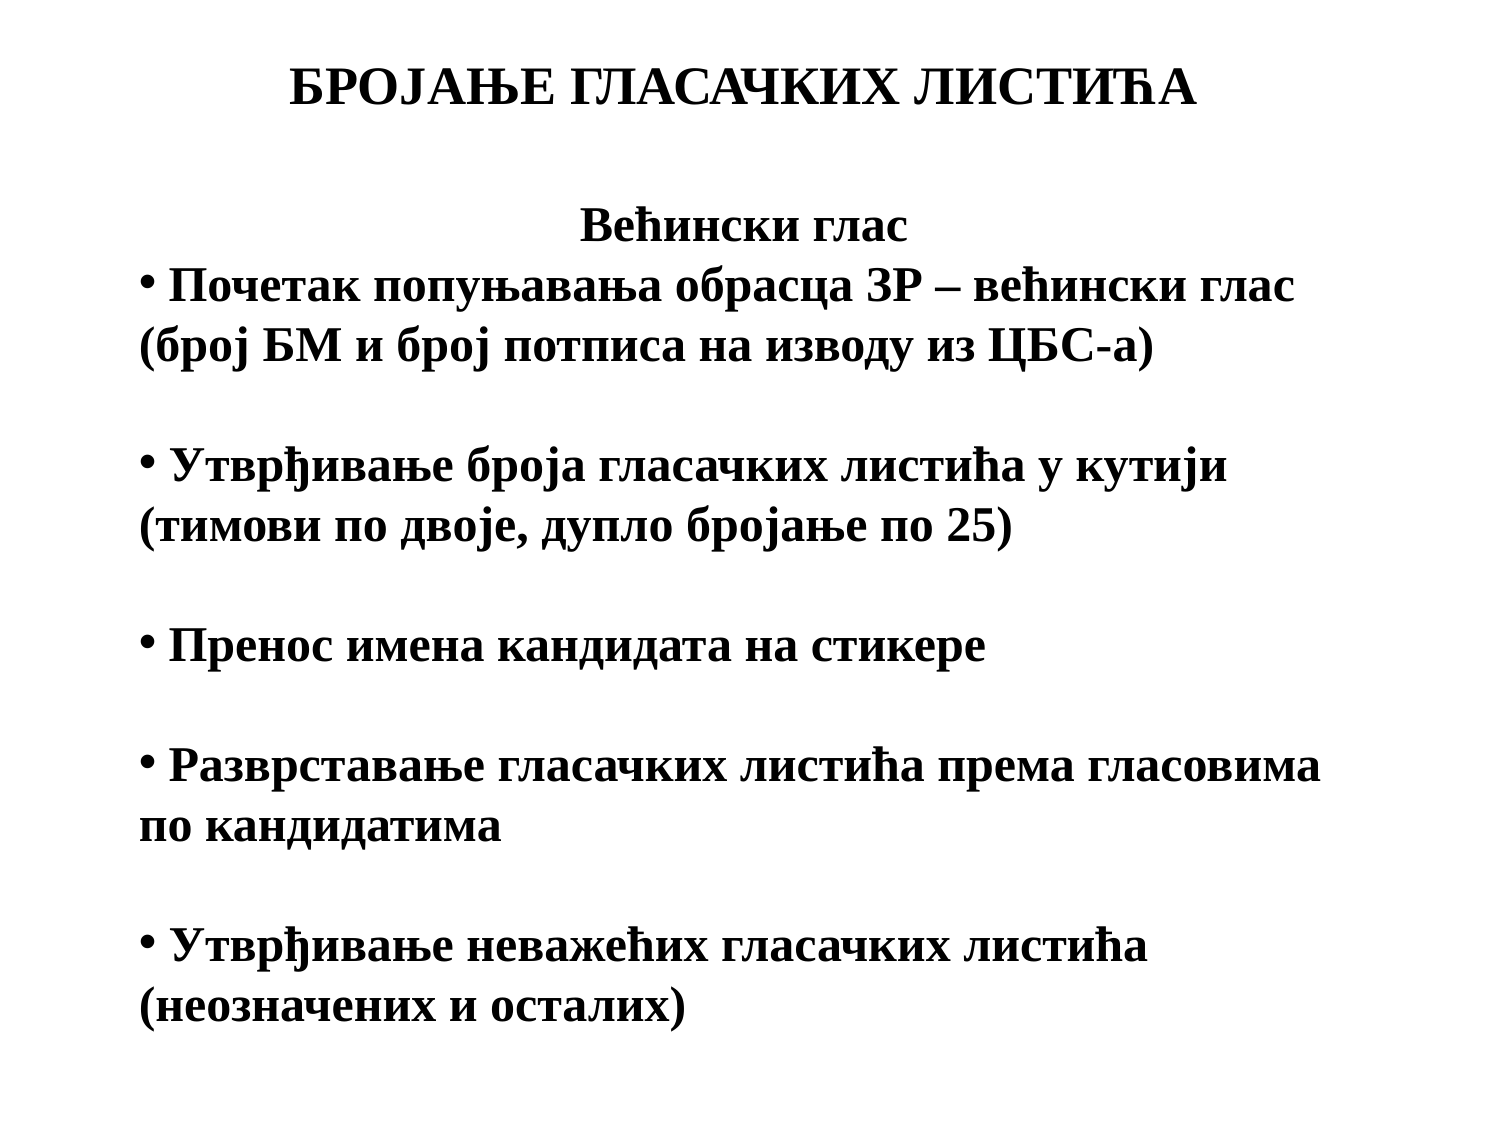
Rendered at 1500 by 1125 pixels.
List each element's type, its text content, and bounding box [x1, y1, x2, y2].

text_box Већински глас Почетак попуњавања обрасца ЗР – већински глас (број БМ и број потписа на изводу из ЦБС-а) Утврђивање броја гласачких листића у кутији (тимови по двоје, дупло бројање по 25) Пренос имена кандидата на стикере Разврставање гласачких листића према гласовима по кандидатима Утврђивање неважећих гласачких листића (неозначених и осталих) [123, 184, 1365, 1040]
text_box БРОЈАЊЕ ГЛАСАЧКИХ ЛИСТИЋА [76, 42, 1412, 123]
